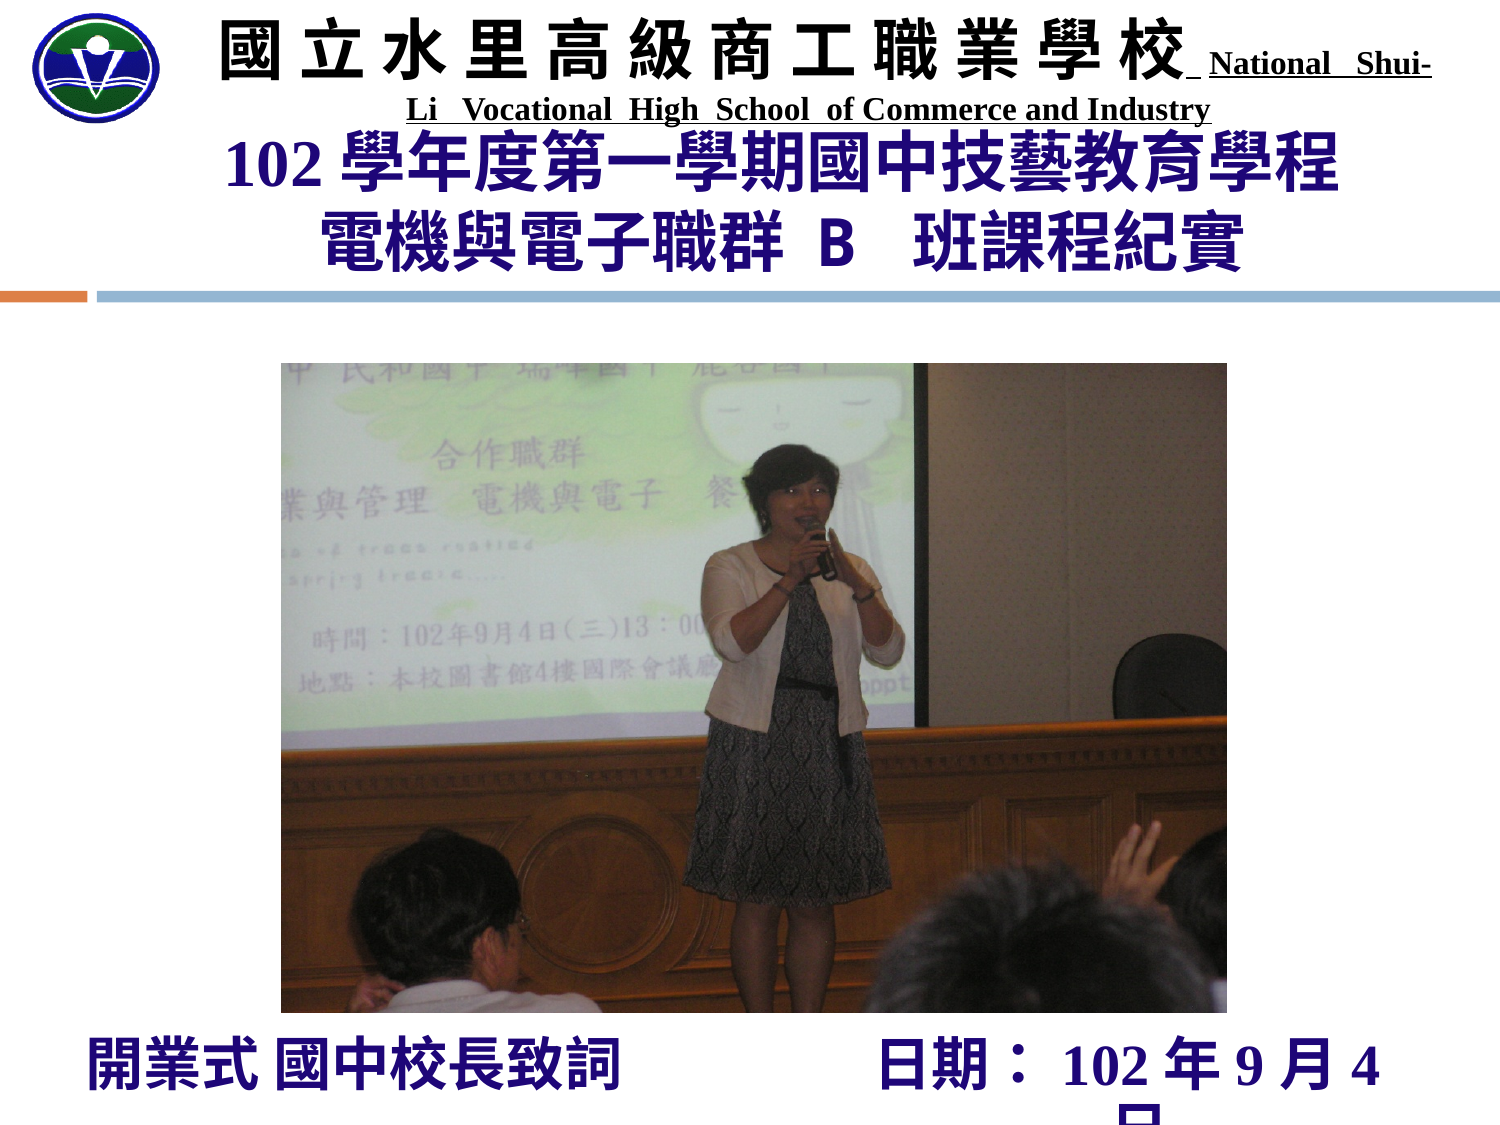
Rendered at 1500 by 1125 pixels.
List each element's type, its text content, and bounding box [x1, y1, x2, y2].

picture [0, 0, 195, 126]
text_box 開業式 國中校長致詞 [53, 1027, 668, 1125]
text_box 102學年度第一學期國中技藝教育學程 電機與電子職群 B 班課程紀實 [64, 148, 1500, 288]
text_box 日期：102年9月4日 [856, 1027, 1412, 1125]
picture [280, 362, 1227, 1014]
